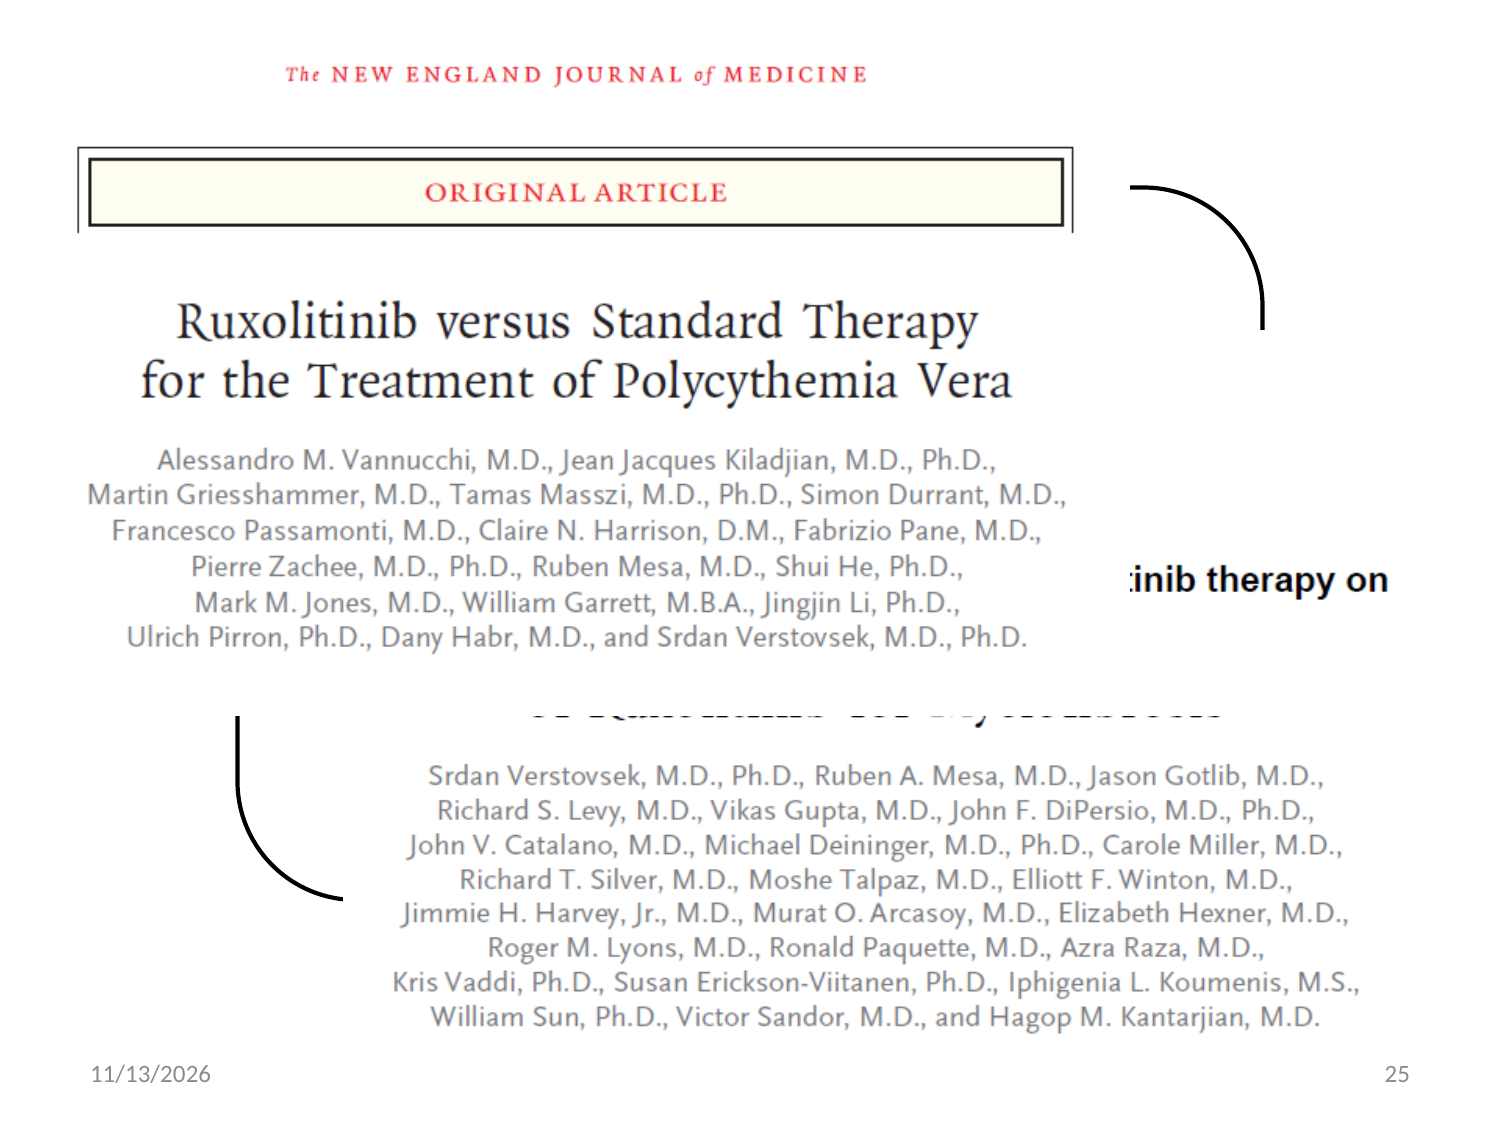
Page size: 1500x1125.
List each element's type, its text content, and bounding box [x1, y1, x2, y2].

picture [37, 39, 1426, 1065]
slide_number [75, 1042, 425, 1103]
slide_number 25 [1074, 1070, 1425, 1103]
text_box ?? [235, 723, 338, 901]
text_box ?? [1134, 185, 1265, 329]
